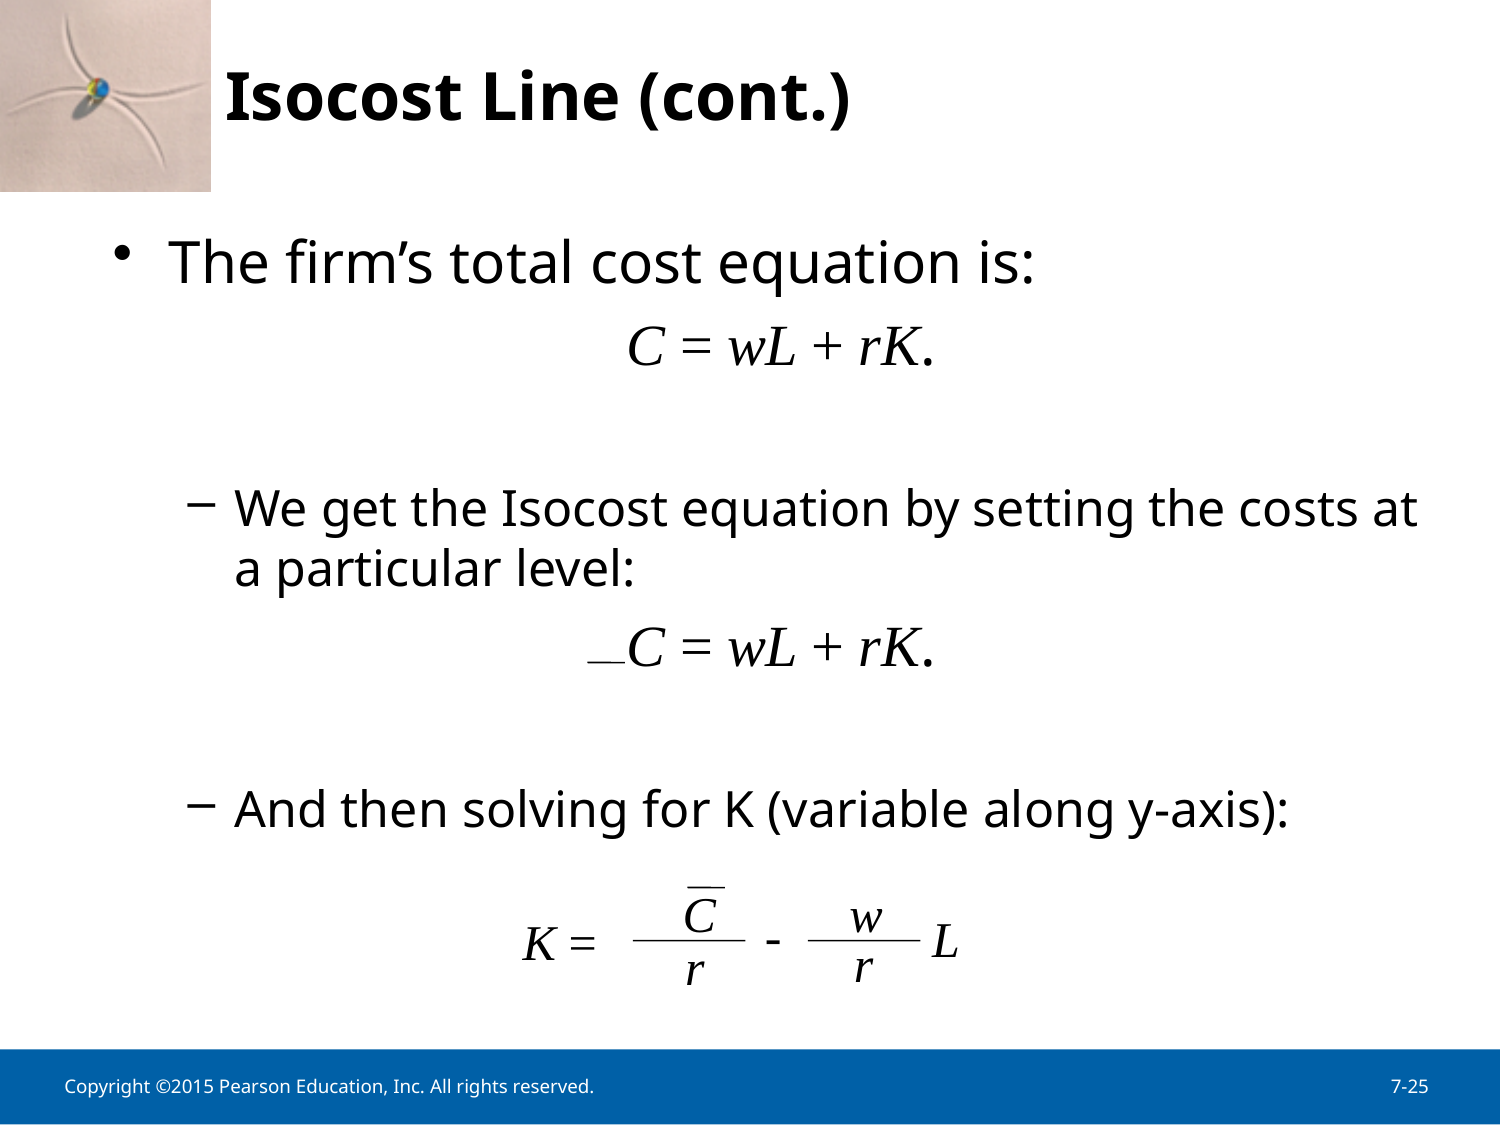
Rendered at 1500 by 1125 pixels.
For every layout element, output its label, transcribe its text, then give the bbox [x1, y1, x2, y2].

text_box - [750, 896, 810, 972]
text_box w [834, 874, 898, 950]
text_box r [670, 959, 720, 1003]
text_box L [917, 899, 988, 975]
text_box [667, 875, 732, 951]
title Isocost Line (cont.) [225, 0, 1463, 188]
text_box r [839, 924, 889, 1000]
text_box K = [507, 903, 625, 978]
picture [0, 0, 211, 192]
list The firm’s total cost equation is: C = wL + rK. We get the Isocost equation by setting the costs at a particular level: C = wL + rK. And then solving for K (variable along y-axis): [112, 224, 1450, 1000]
